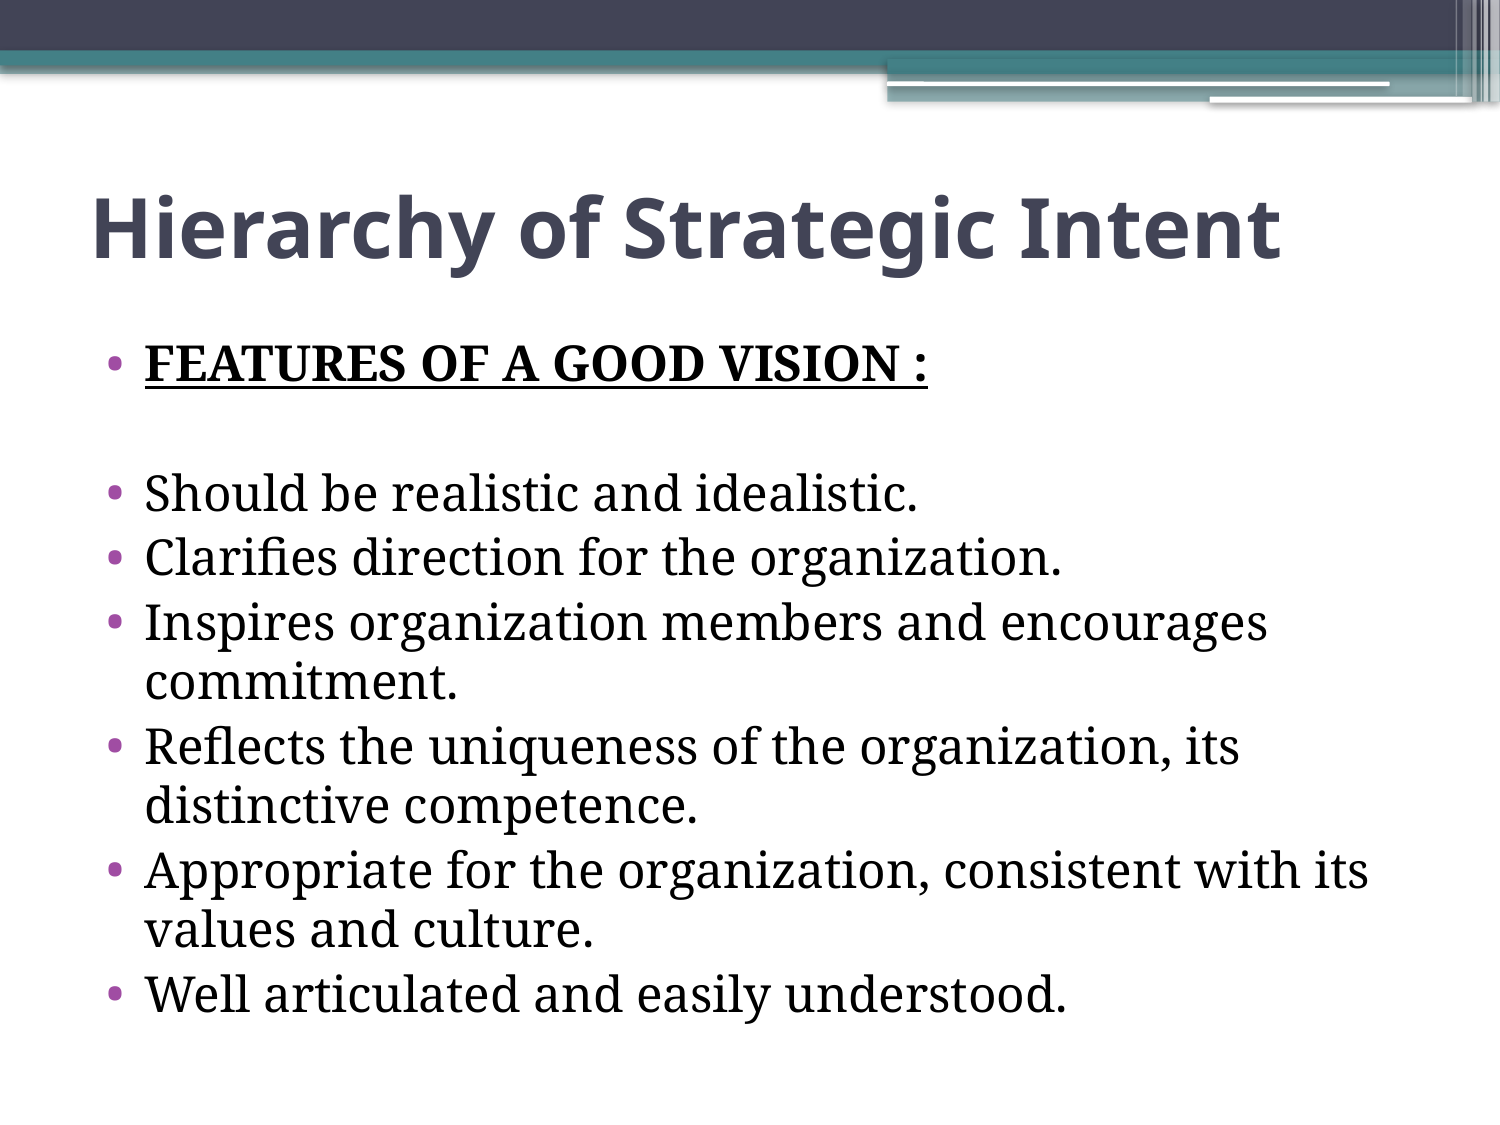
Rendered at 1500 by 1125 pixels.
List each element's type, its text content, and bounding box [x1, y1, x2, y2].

list FEATURES OF A GOOD VISION : Should be realistic and idealistic. Clarifies direction for the organization. Inspires organization members and encourages commitment. Reflects the uniqueness of the organization, its distinctive competence. Appropriate for the organization, consistent with its values and culture. Well articulated and easily understood. [75, 324, 1425, 1035]
title Hierarchy of Strategic Intent [75, 137, 1425, 313]
